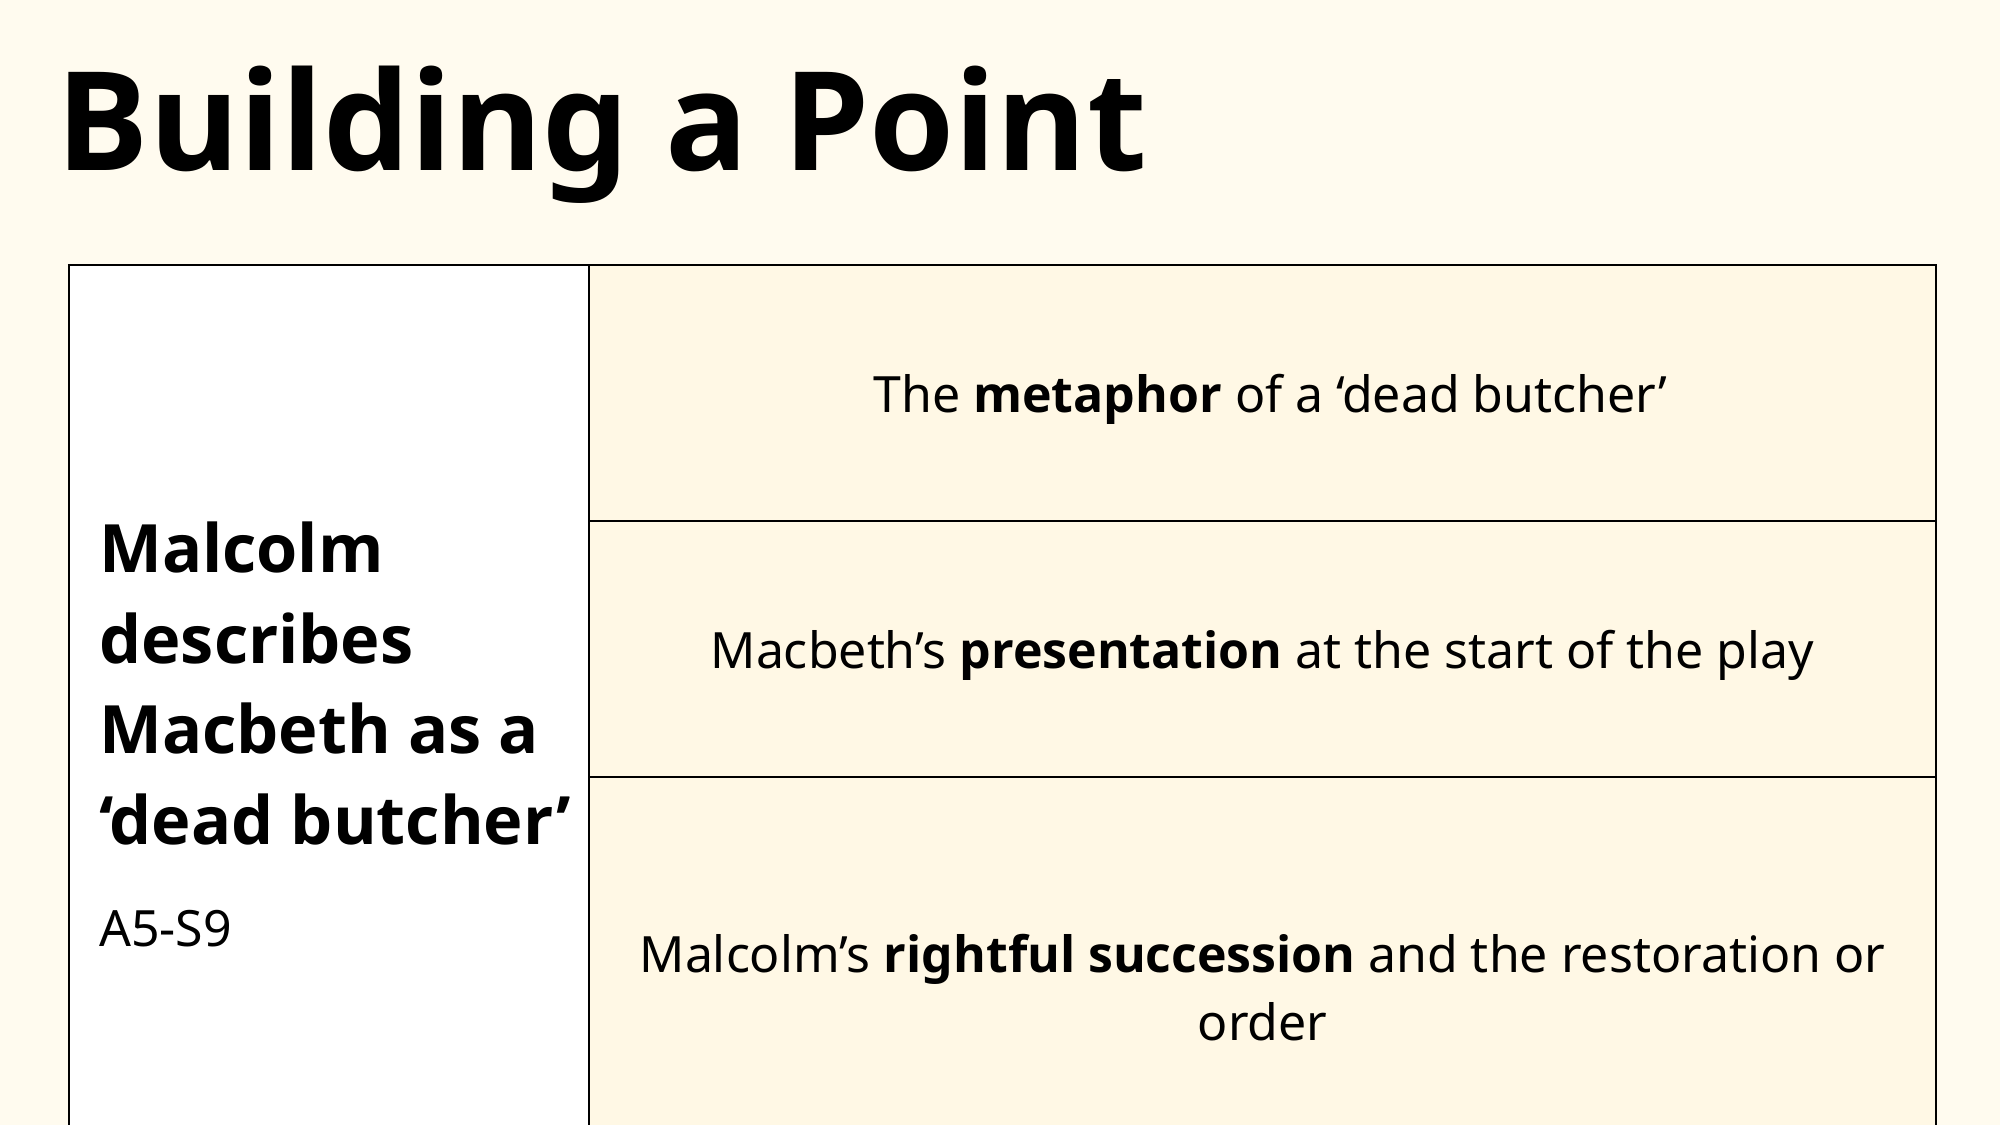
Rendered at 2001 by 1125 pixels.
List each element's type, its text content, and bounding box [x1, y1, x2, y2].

table_cell Macbeth’s presentation at the start of the play [590, 522, 1935, 776]
table_header The metaphor of a ‘dead butcher’ [590, 266, 1935, 520]
table_header Malcolm describes Macbeth as a ‘dead butcher’ A5-S9 [70, 266, 588, 1125]
text_box Building a Point [41, 25, 1954, 256]
table_cell Malcolm’s rightful succession and the restoration or order [590, 778, 1935, 1125]
